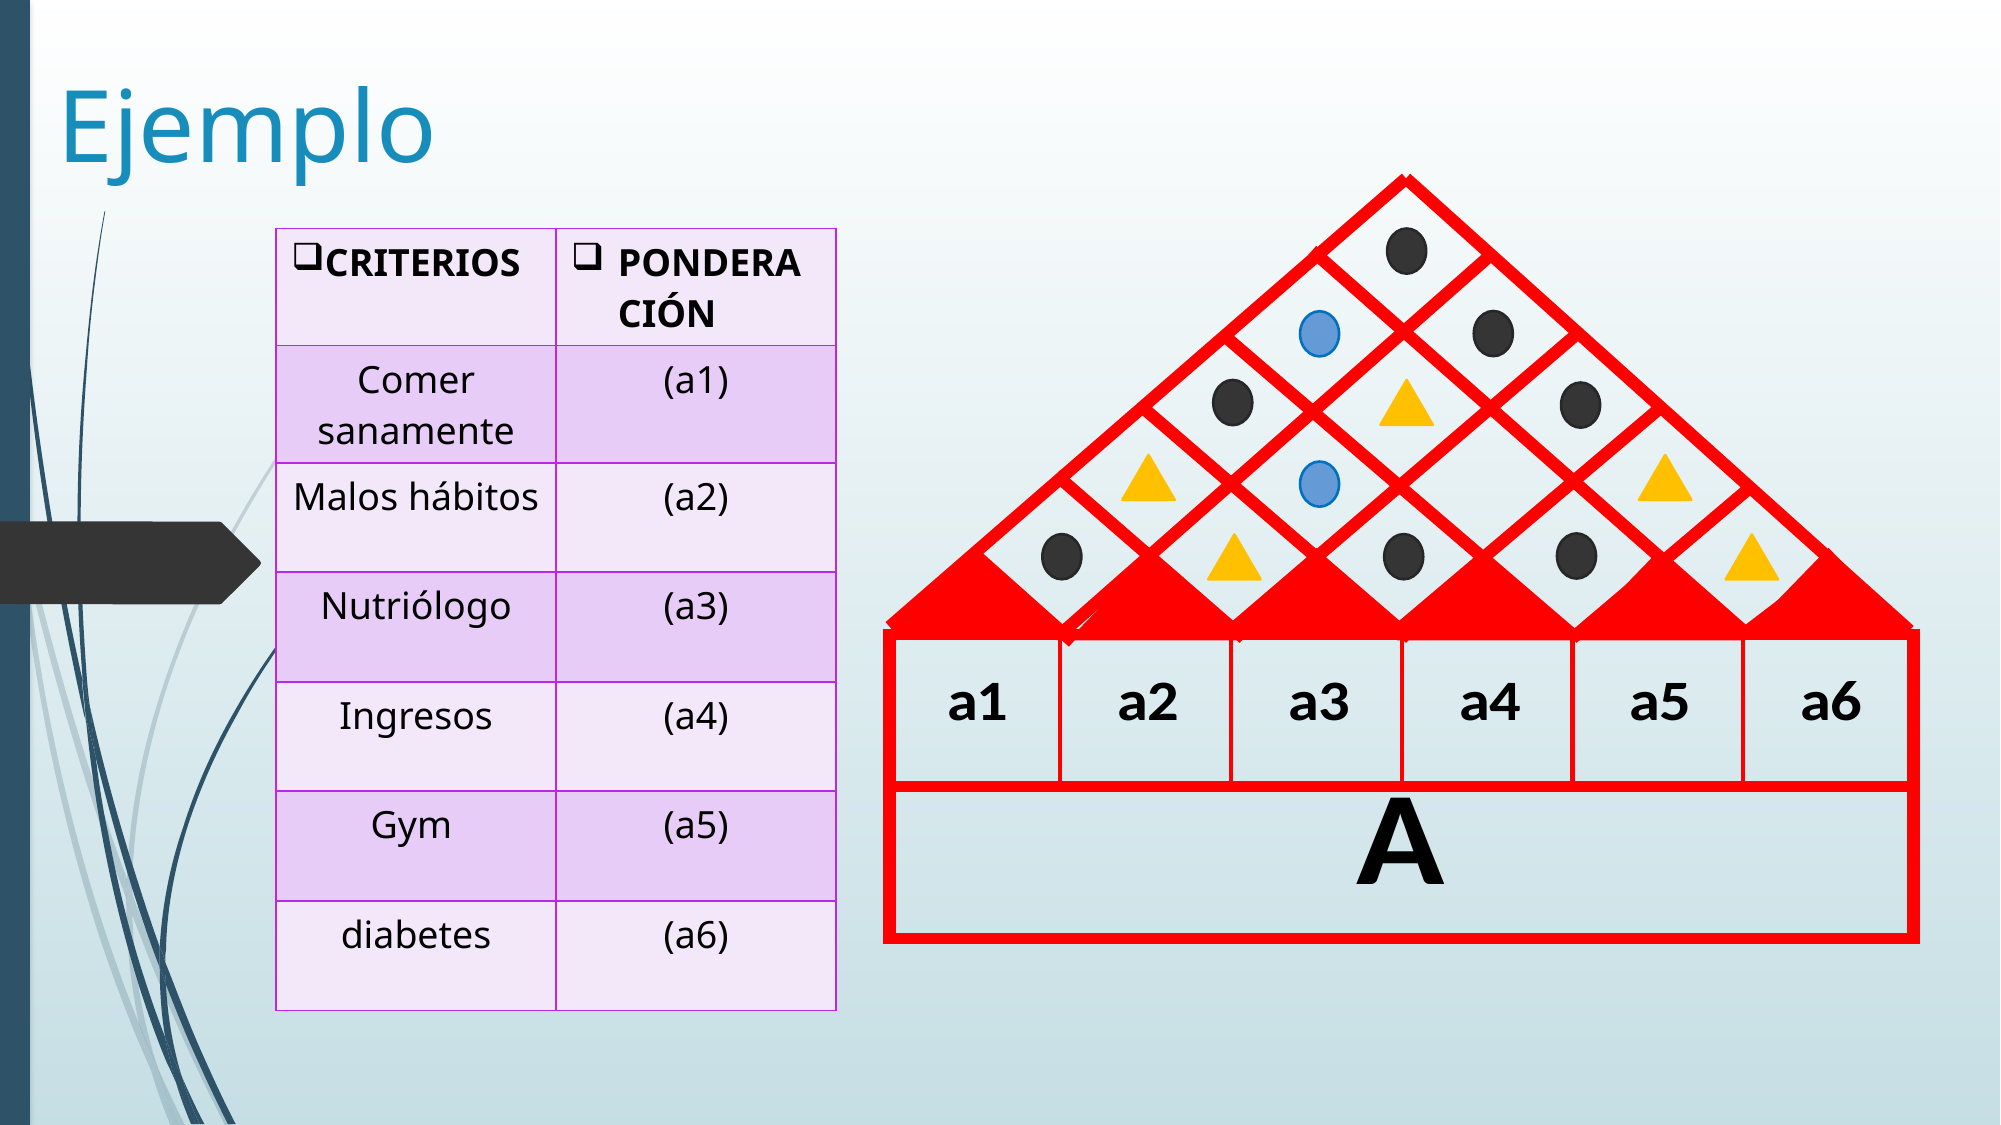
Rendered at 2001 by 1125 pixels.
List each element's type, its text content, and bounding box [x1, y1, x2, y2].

table_cell Malos hábitos [277, 464, 555, 571]
table_cell (a2) [557, 464, 835, 571]
table_cell Ingresos [277, 683, 555, 790]
table_cell Gym [277, 792, 555, 900]
title Ejemplo [42, 27, 836, 218]
picture [868, 160, 1946, 953]
table_cell (a6) [557, 902, 835, 1010]
table_header CRITERIOS [277, 229, 555, 345]
table_cell (a1) [557, 346, 835, 462]
table_cell (a4) [557, 683, 835, 790]
table_cell diabetes [277, 902, 555, 1010]
table_cell Nutriólogo [277, 573, 555, 681]
table_header PONDERACIÓN [557, 229, 835, 345]
table_cell (a3) [557, 573, 835, 681]
table_cell Comer sanamente [277, 346, 555, 462]
table_cell (a5) [557, 792, 835, 900]
